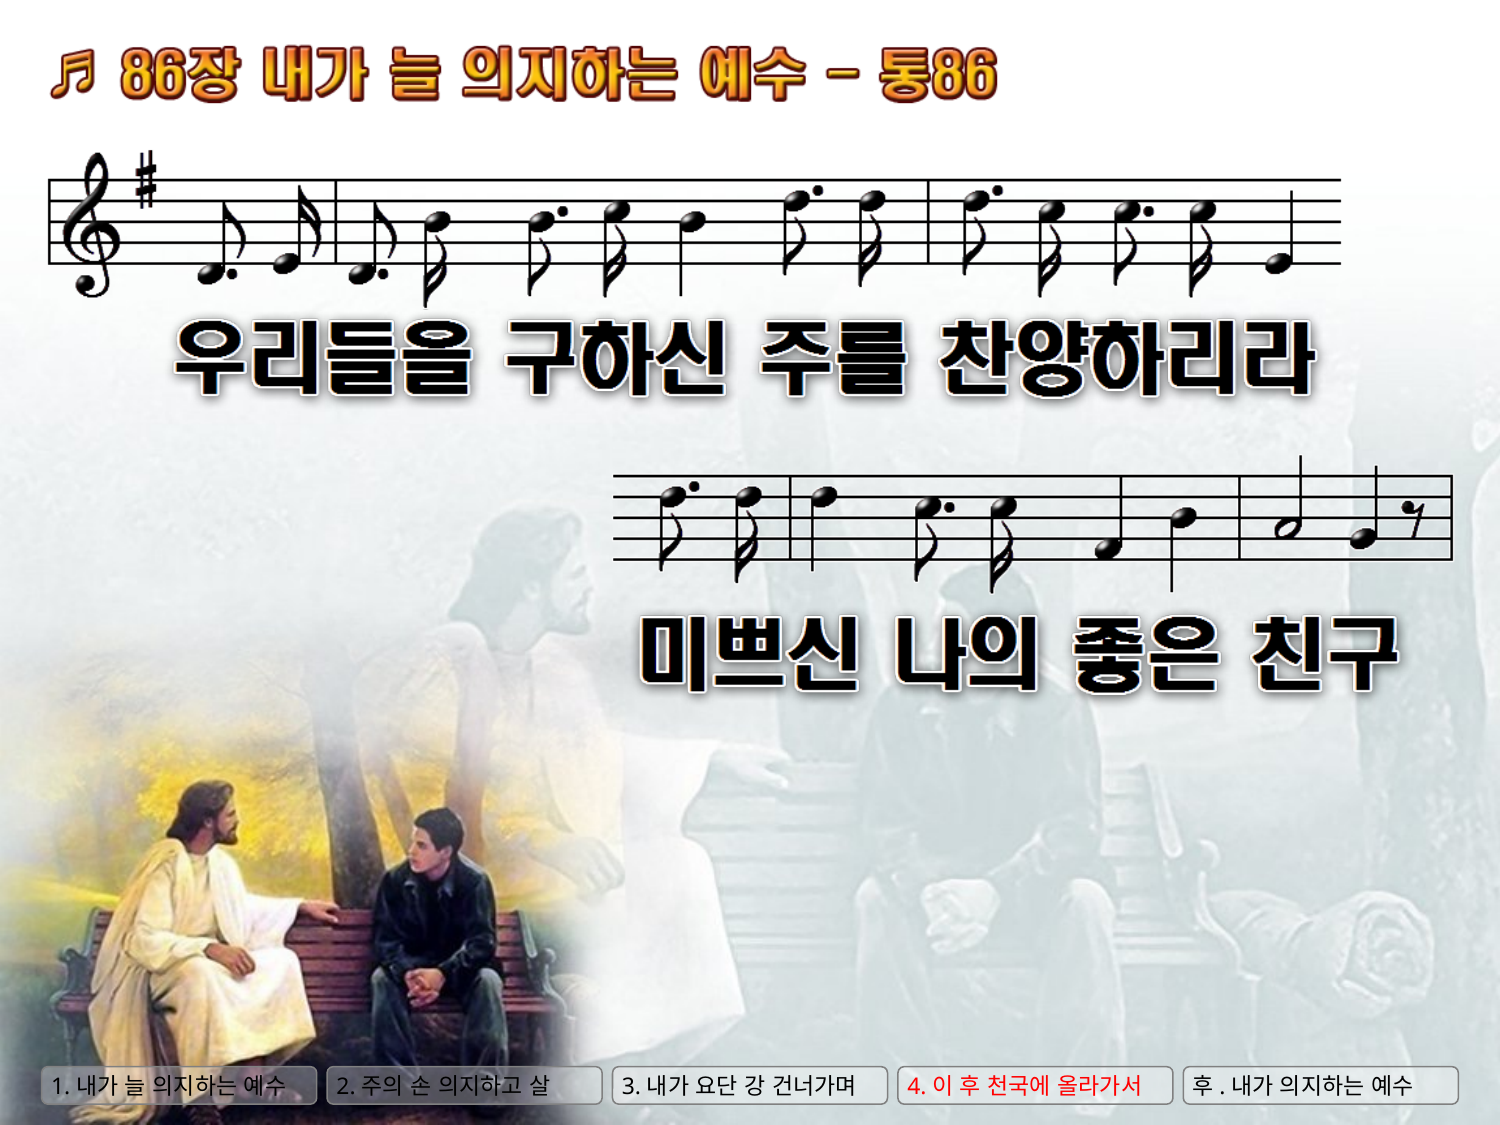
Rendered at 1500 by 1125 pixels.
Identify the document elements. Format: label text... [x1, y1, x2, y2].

text_box 3.내가 요단 강 건너가며 [612, 1066, 888, 1105]
text_box 4.이 후 천국에 올라가서 [897, 1066, 1173, 1105]
text_box 2.주의 손 의지하고 살 [327, 1066, 603, 1105]
text_box 1.내가 늘 의지하는 예수 [41, 1066, 317, 1105]
picture [0, 0, 1500, 1125]
text_box 후.내가 의지하는 예수 [1183, 1066, 1459, 1105]
